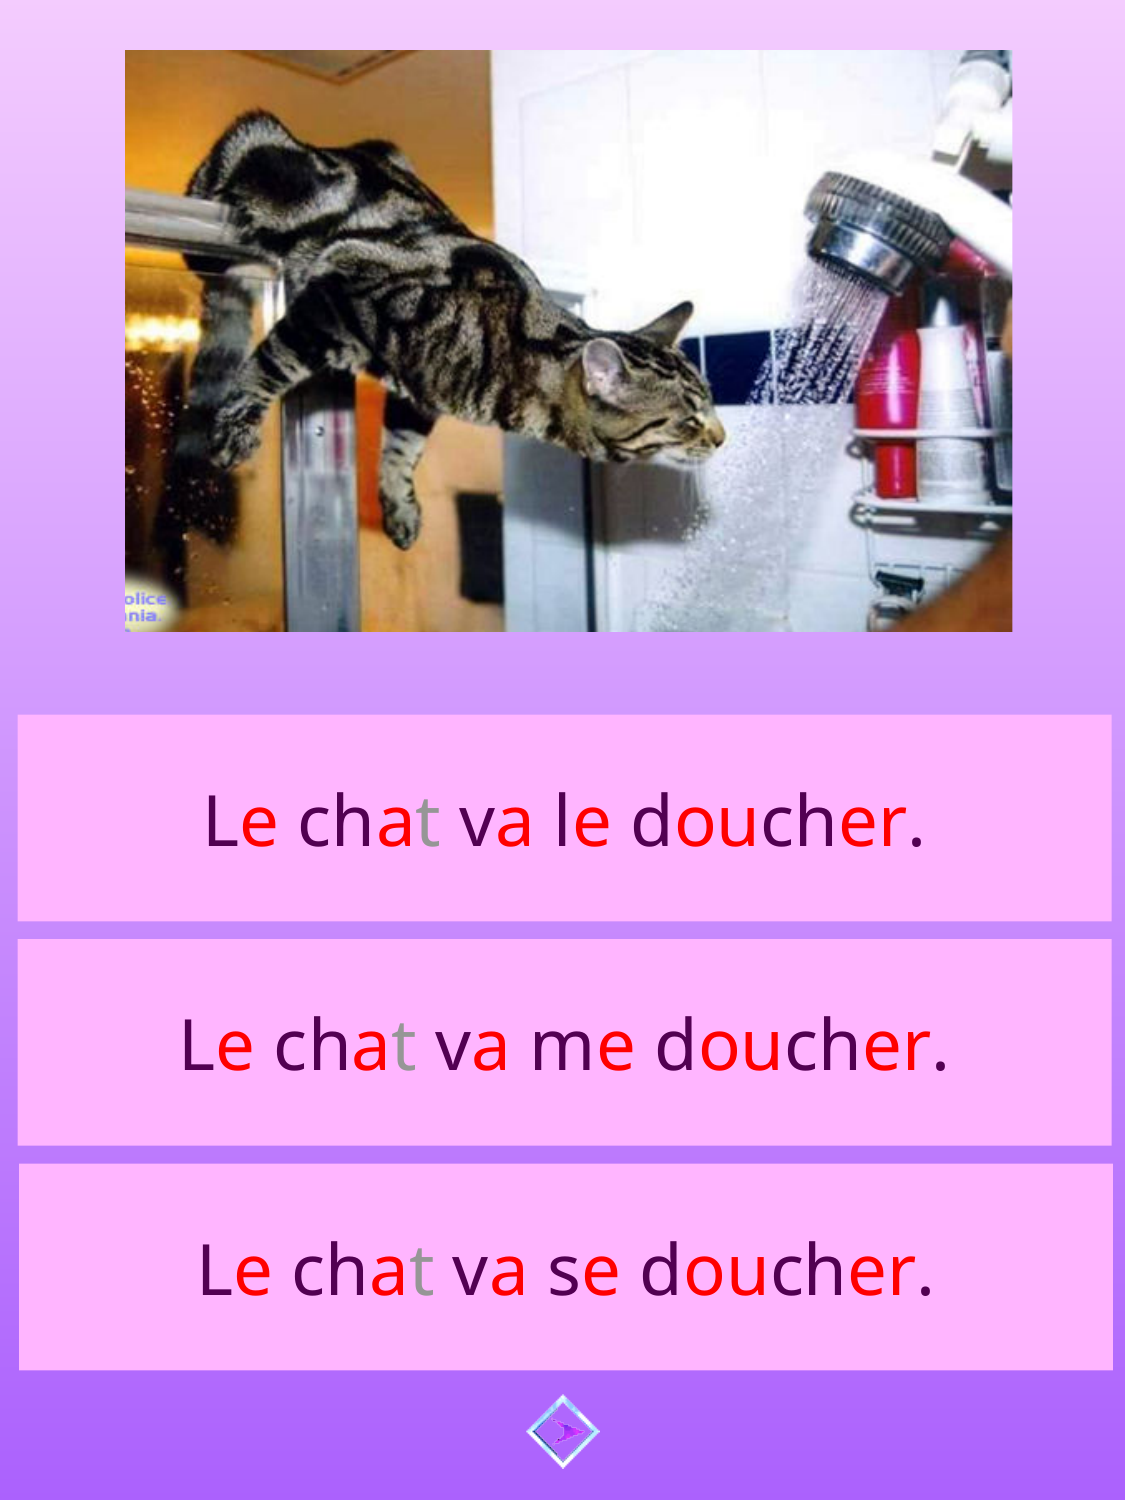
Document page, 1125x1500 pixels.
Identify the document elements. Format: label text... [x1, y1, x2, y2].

picture [524, 1393, 601, 1469]
text_box [0, 0, 1125, 1500]
picture [124, 49, 1013, 632]
text_box Le chat va se doucher. [19, 1163, 1113, 1371]
text_box Le chat va le doucher. [17, 714, 1112, 922]
text_box Le chat va me doucher. [17, 939, 1112, 1146]
